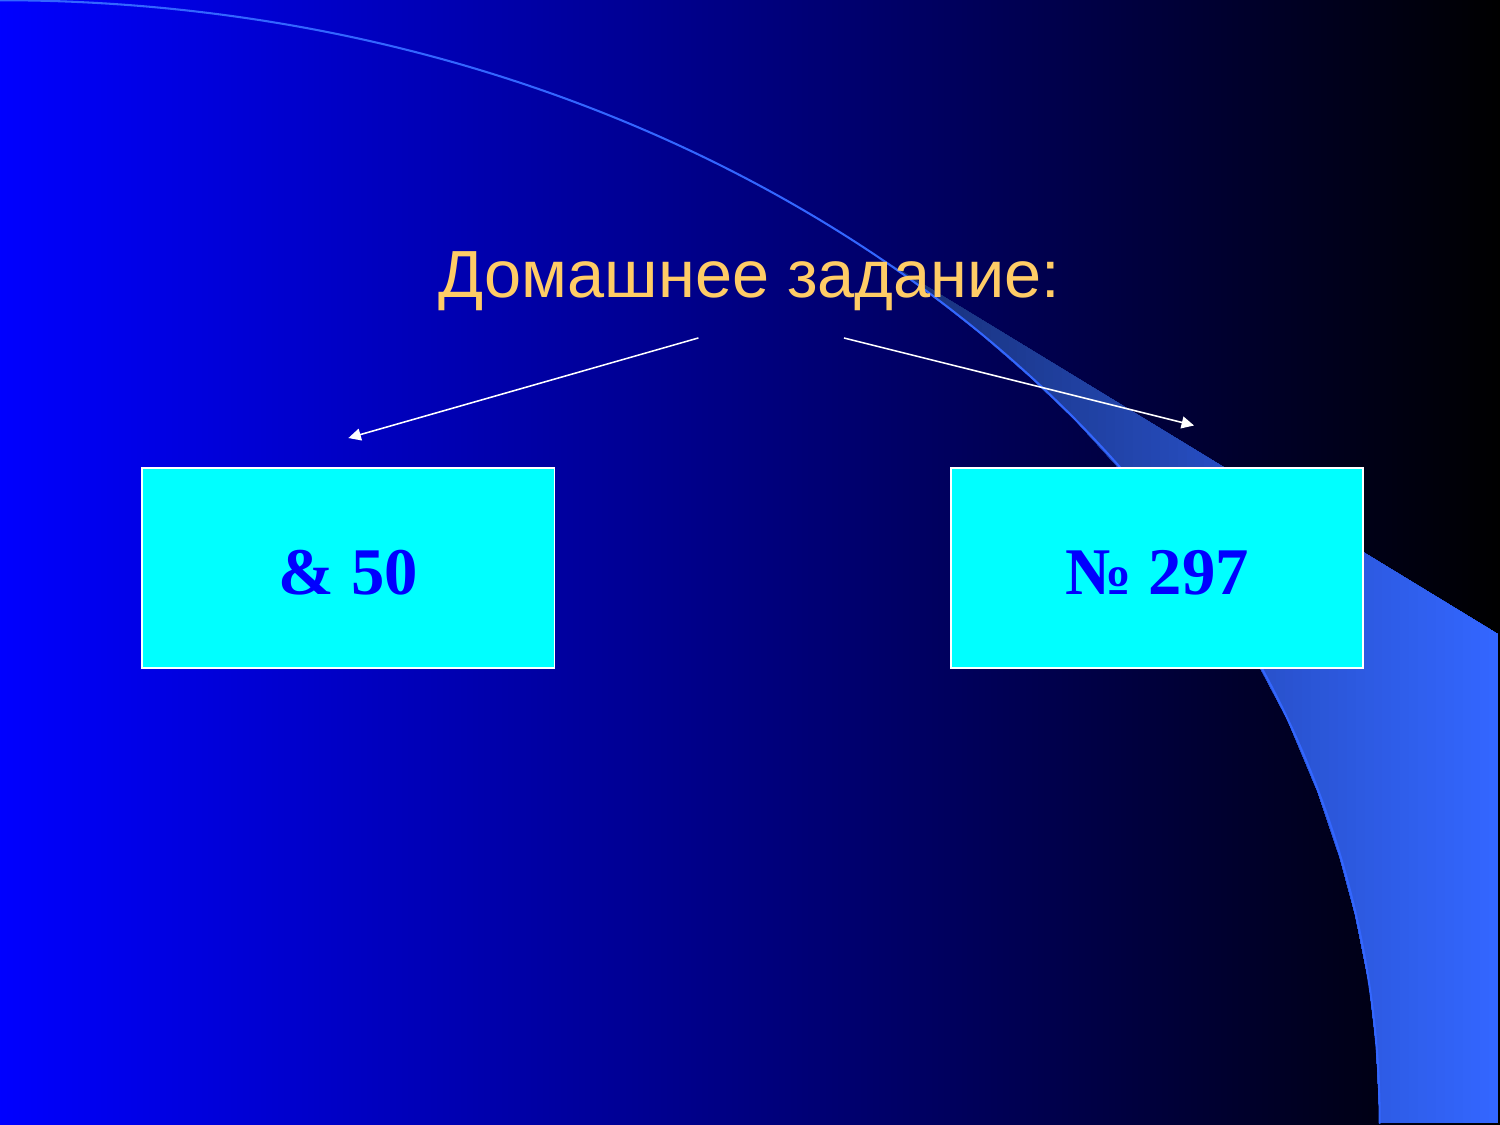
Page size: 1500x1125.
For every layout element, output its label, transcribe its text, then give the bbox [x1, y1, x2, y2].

text_box № 297 [950, 467, 1364, 668]
title Домашнее задание: [111, 207, 1388, 334]
text_box [843, 337, 1194, 429]
text_box [348, 337, 699, 441]
text_box & 50 [142, 467, 555, 668]
